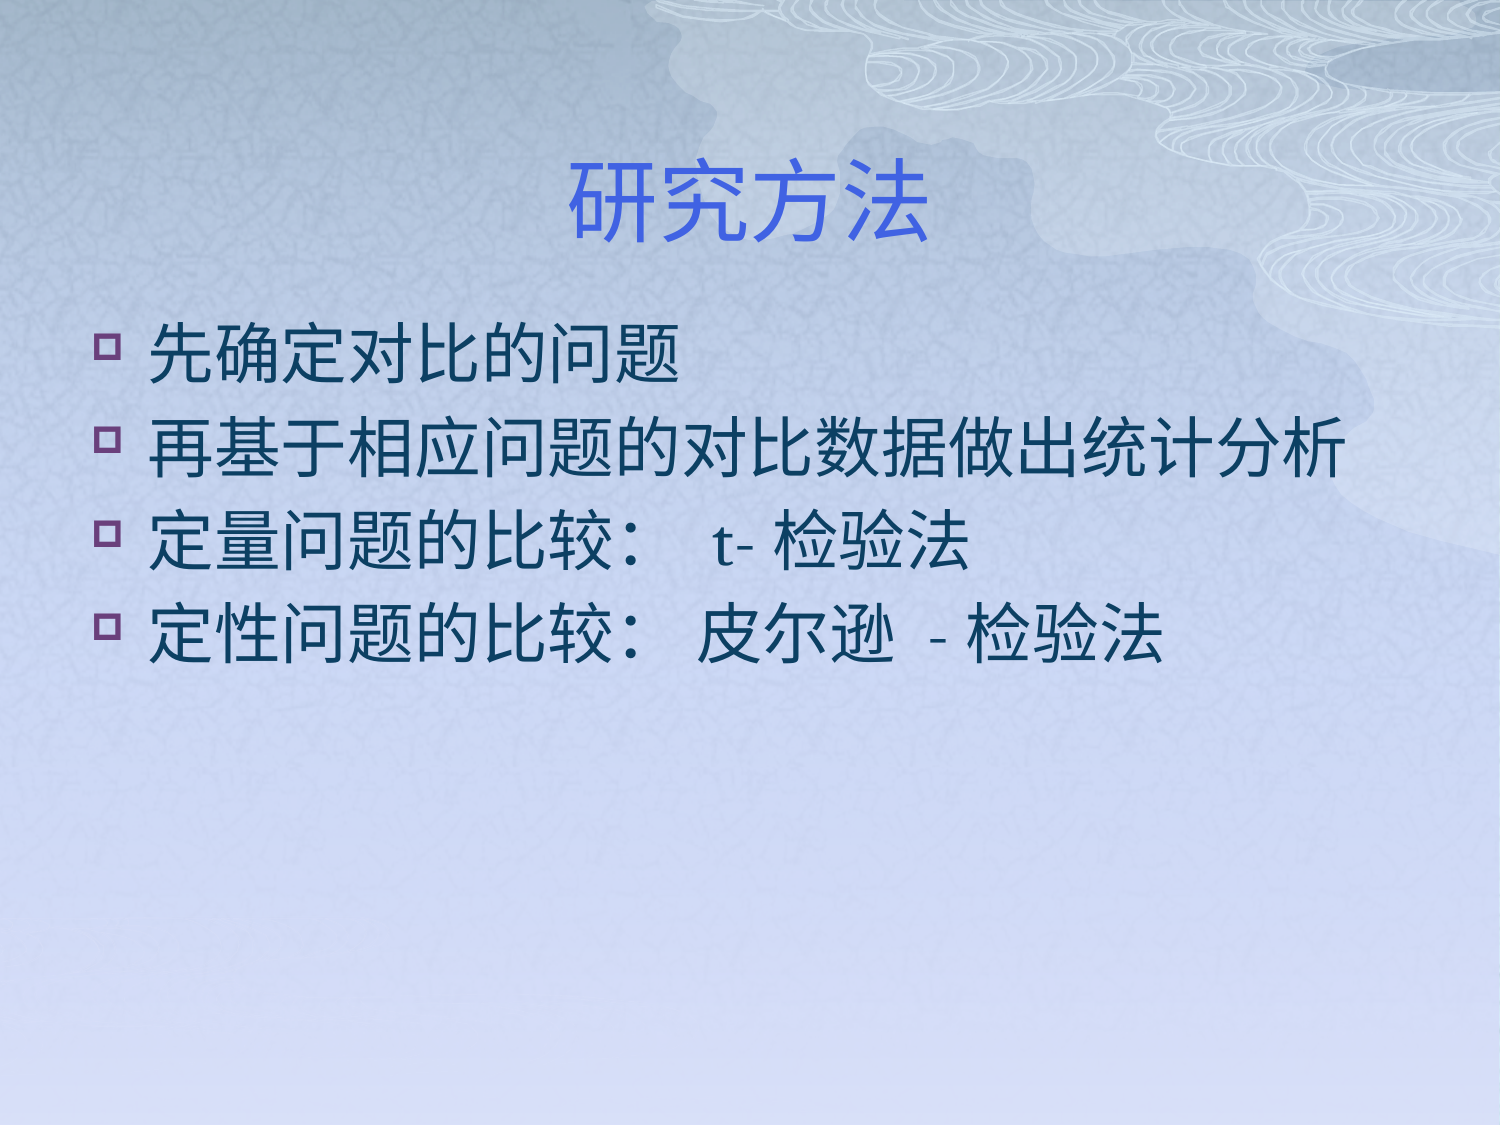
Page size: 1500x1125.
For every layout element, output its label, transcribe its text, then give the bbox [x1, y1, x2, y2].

title 研究方法 [75, 105, 1425, 293]
